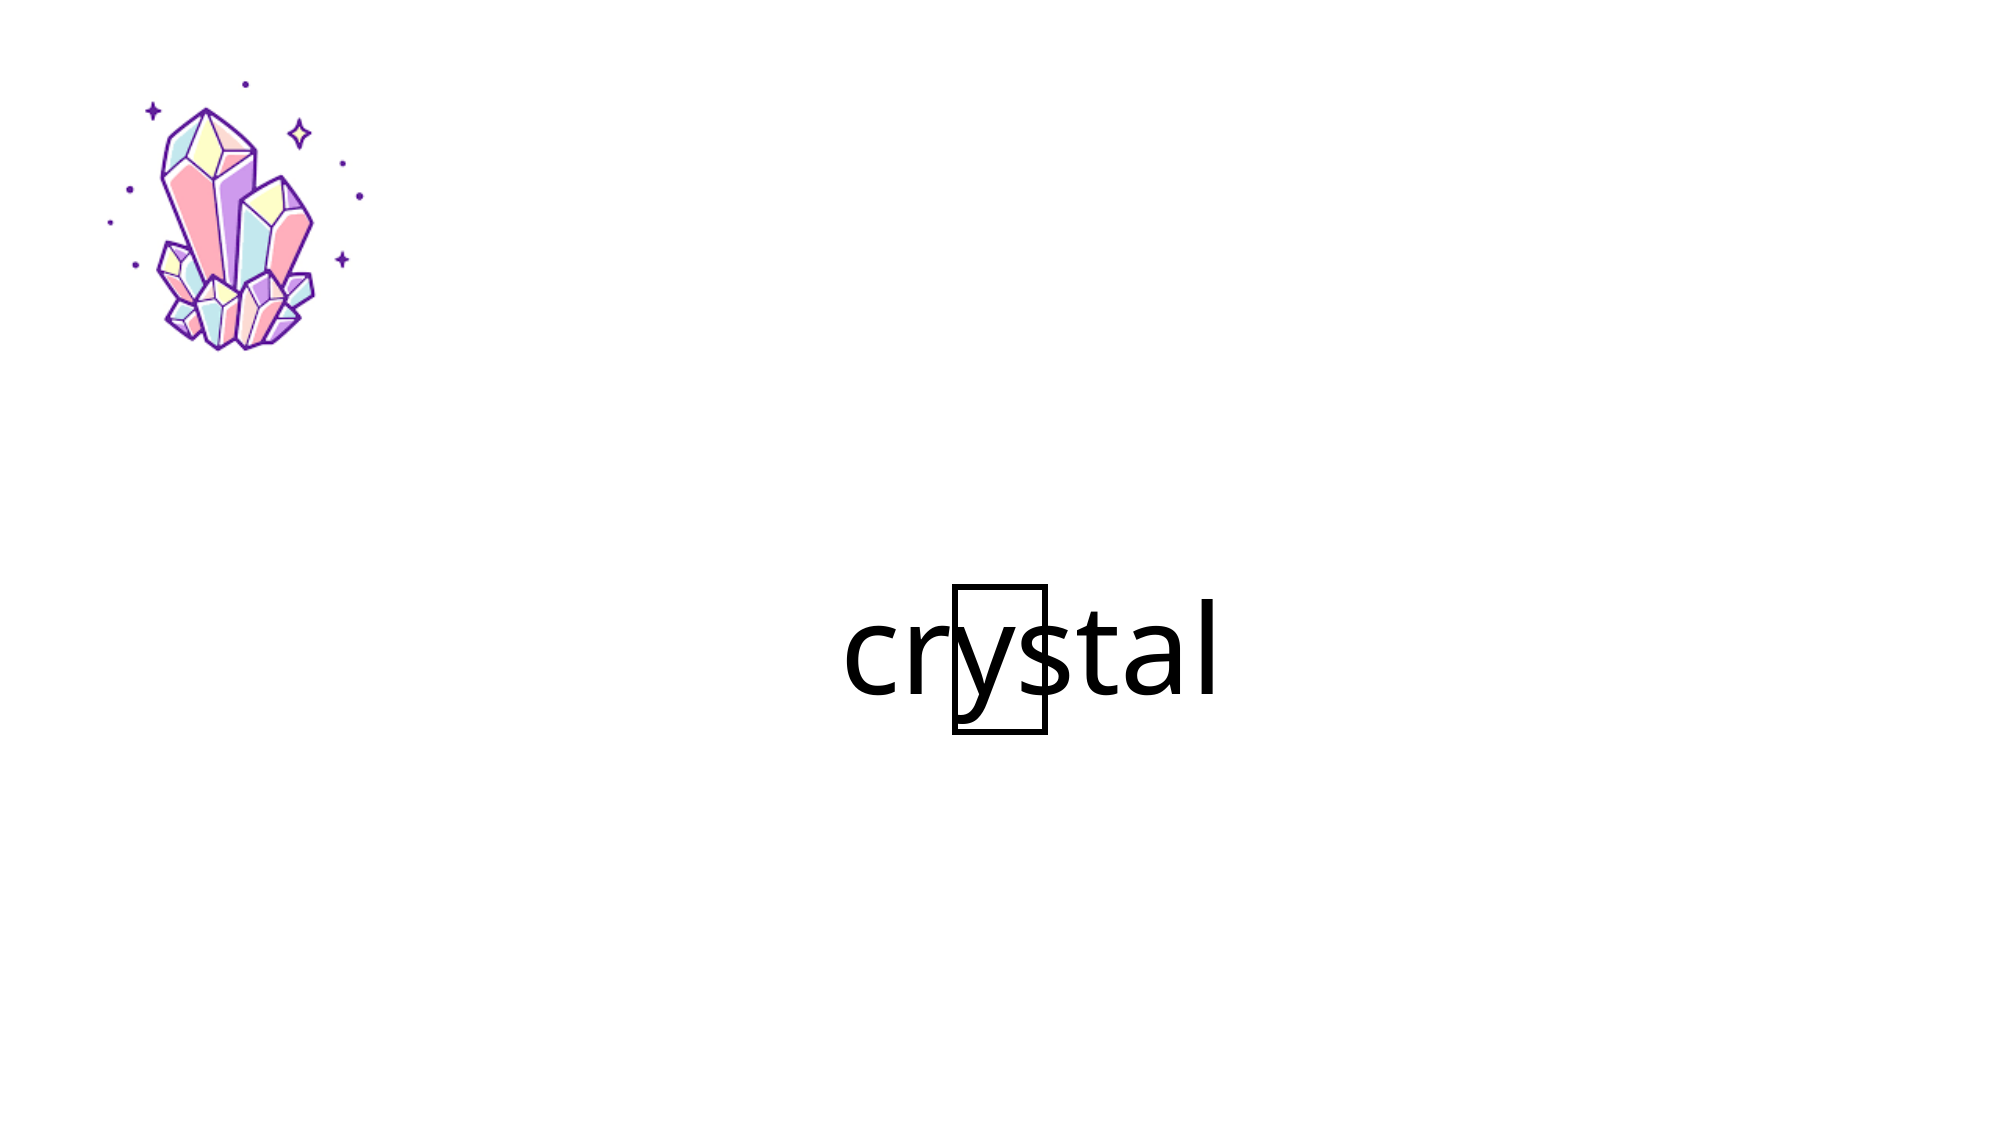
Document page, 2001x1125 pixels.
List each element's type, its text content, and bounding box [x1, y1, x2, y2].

text_box [954, 586, 1046, 733]
picture [58, 41, 410, 393]
title crystal [185, 485, 1911, 729]
